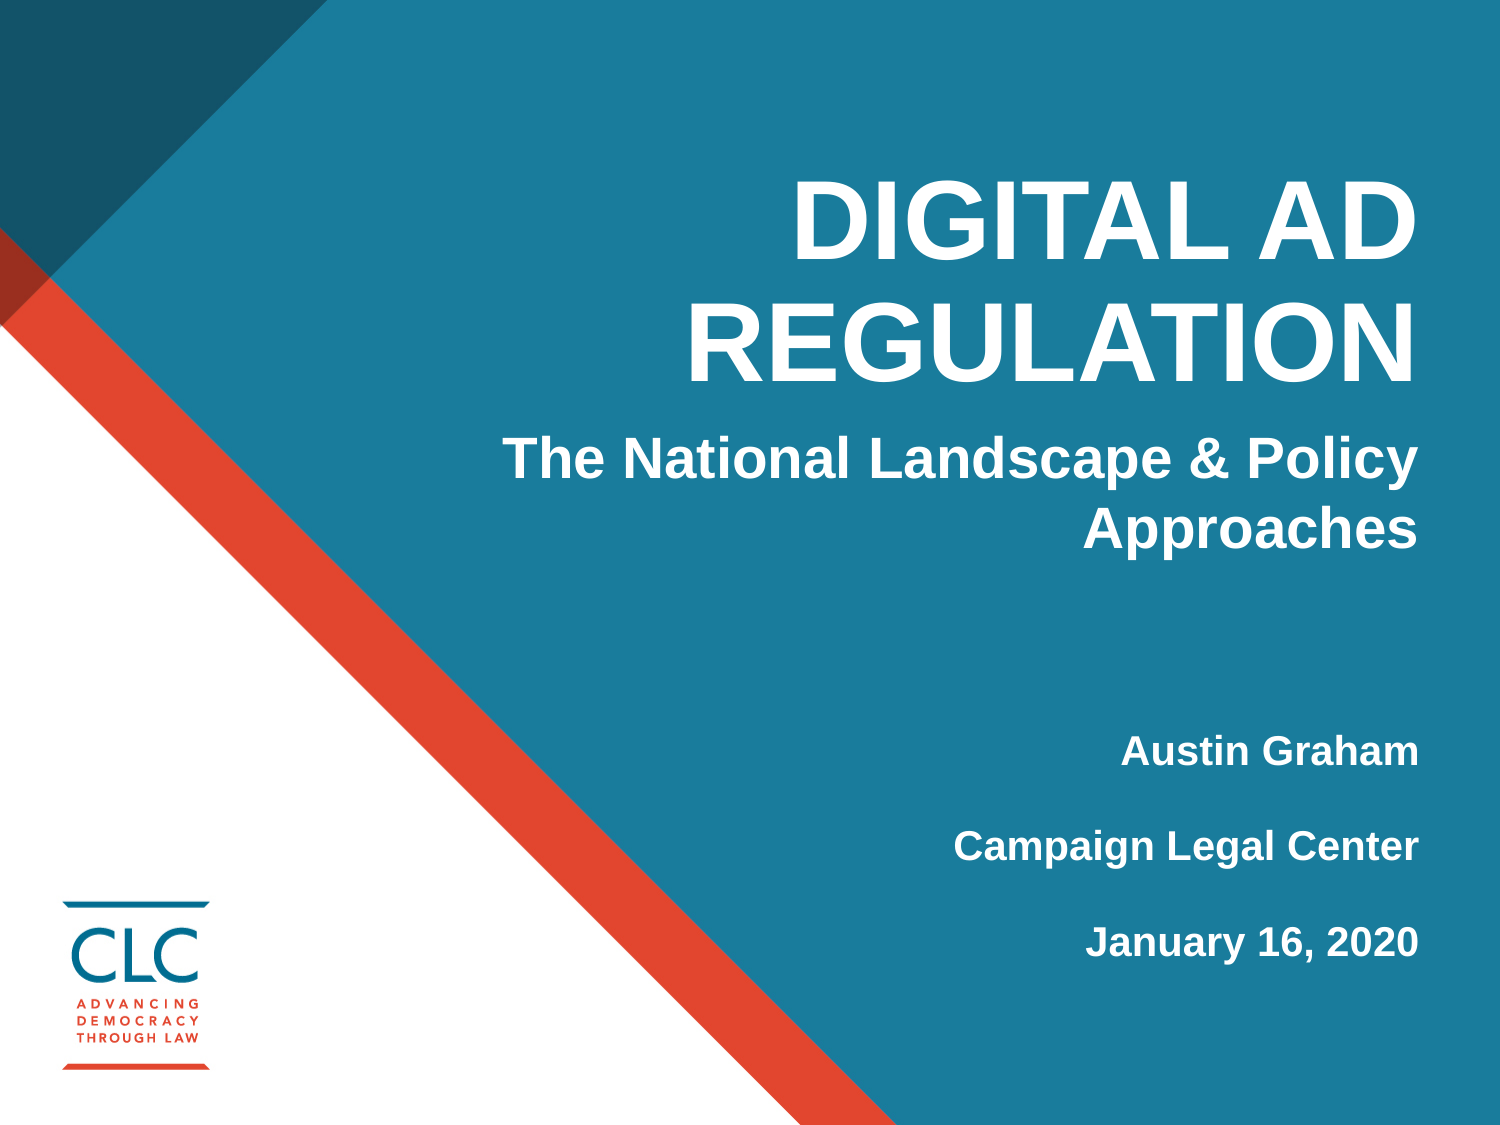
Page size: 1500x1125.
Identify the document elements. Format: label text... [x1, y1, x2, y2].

subtitle The National Landscape & Policy Approaches [227, 413, 1435, 685]
list Austin Graham Campaign Legal Center January 16, 2020 [689, 715, 1435, 1026]
title Digital Ad regulation [187, 71, 1435, 413]
picture [0, 0, 1500, 1125]
